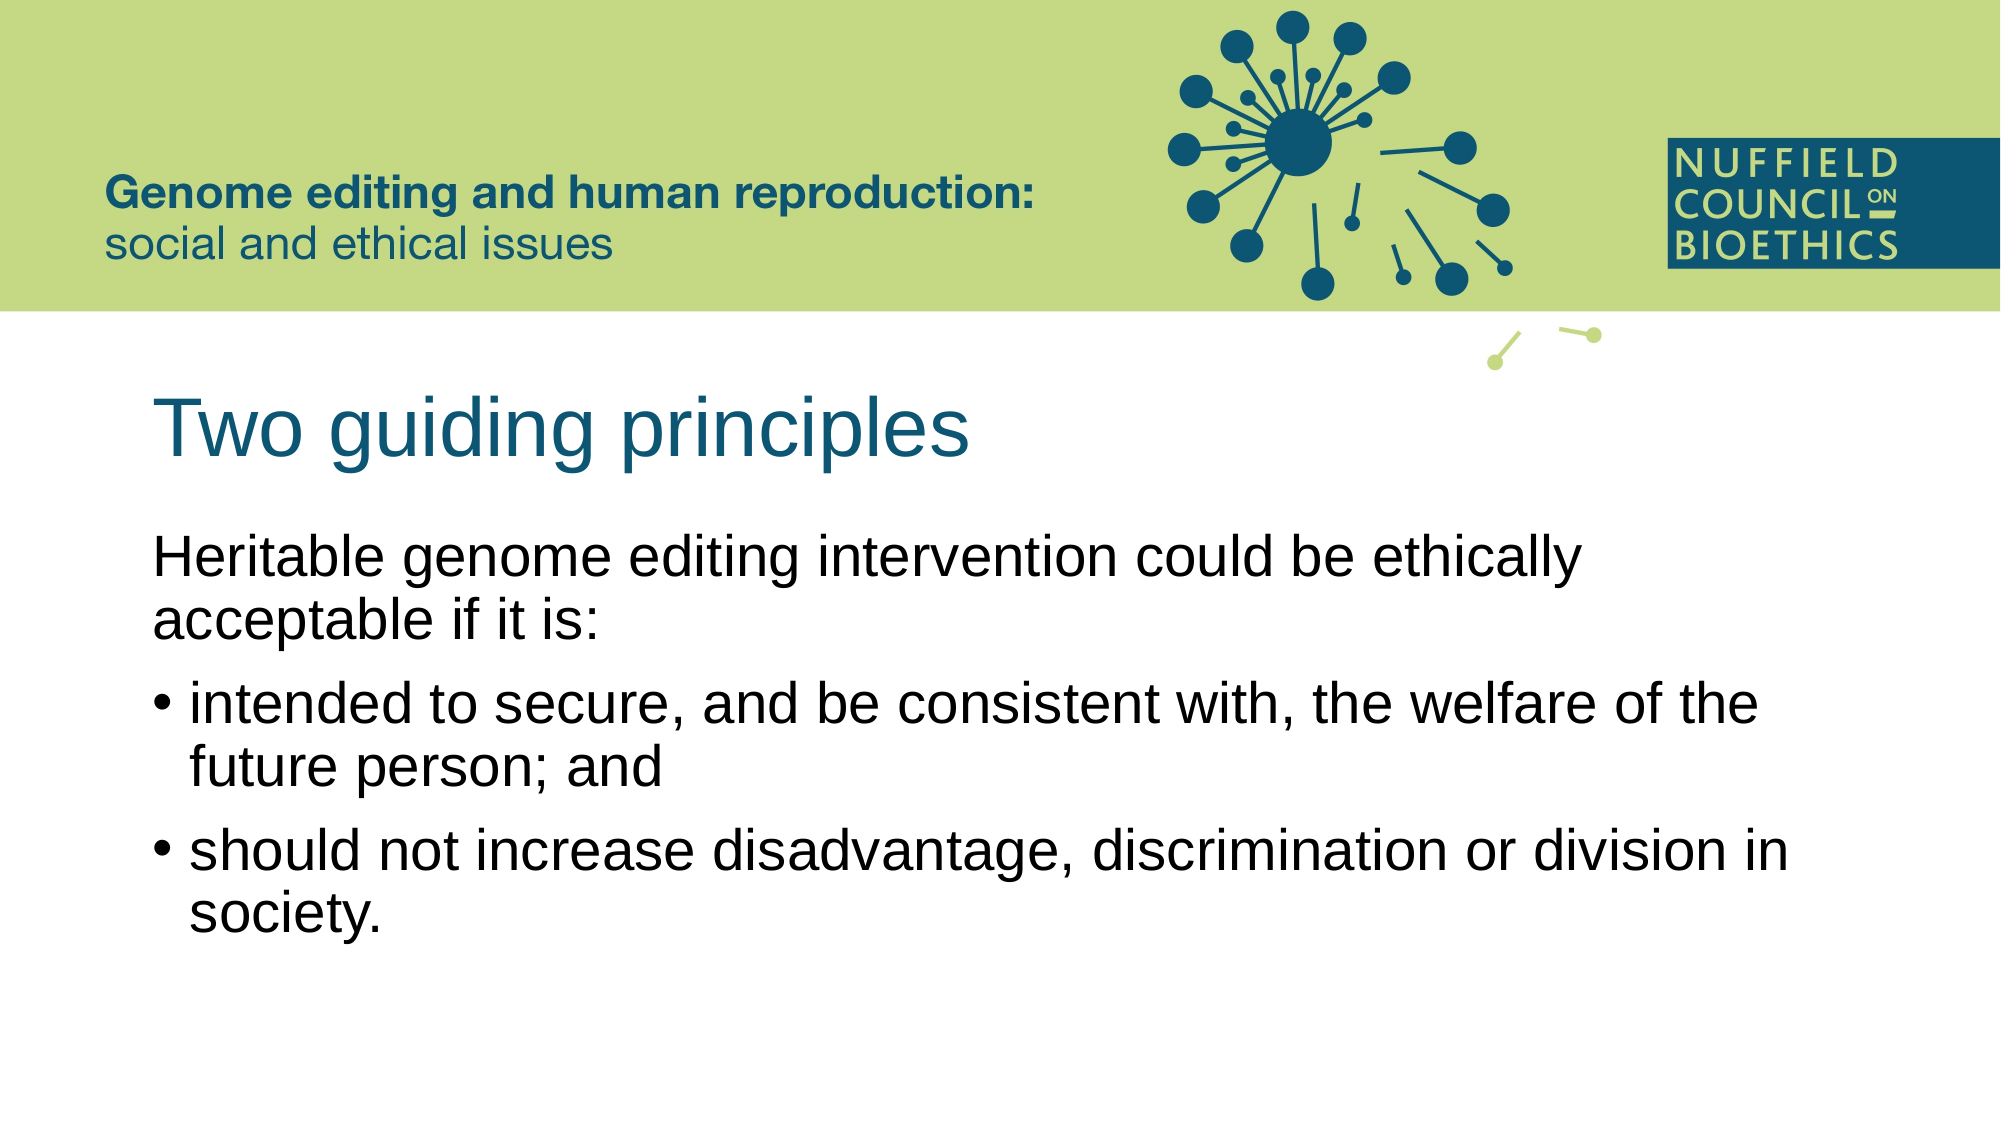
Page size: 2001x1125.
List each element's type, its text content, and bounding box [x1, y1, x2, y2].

list Heritable genome editing intervention could be ethically acceptable if it is: intended to secure, and be consistent with, the welfare of the future person; and should not increase disadvantage, discrimination or division in society. [137, 518, 1863, 1014]
picture [0, 0, 2001, 1125]
title Two guiding principles [137, 320, 1863, 518]
